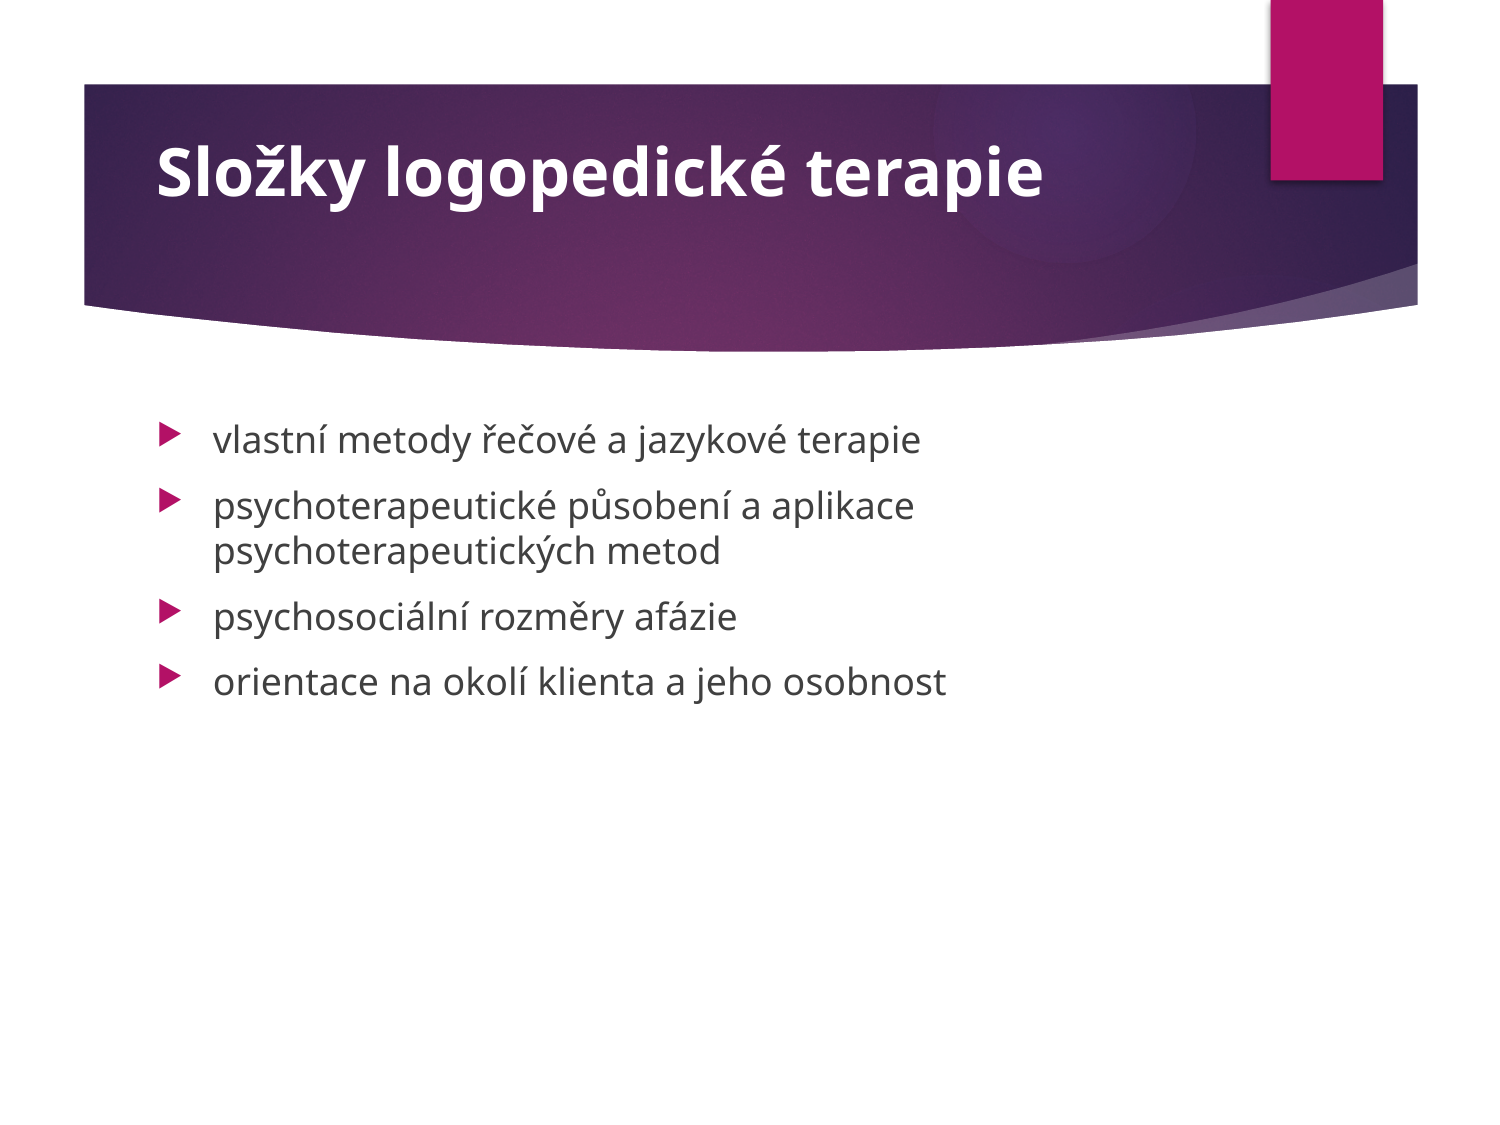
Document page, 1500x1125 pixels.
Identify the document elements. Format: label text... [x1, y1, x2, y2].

list vlastní metody řečové a jazykové terapie psychoterapeutické působení a aplikace psychoterapeutických metod psychosociální rozměry afázie orientace na okolí klienta a jeho osobnost [141, 408, 1183, 988]
title Složky logopedické terapie [141, 152, 1183, 269]
